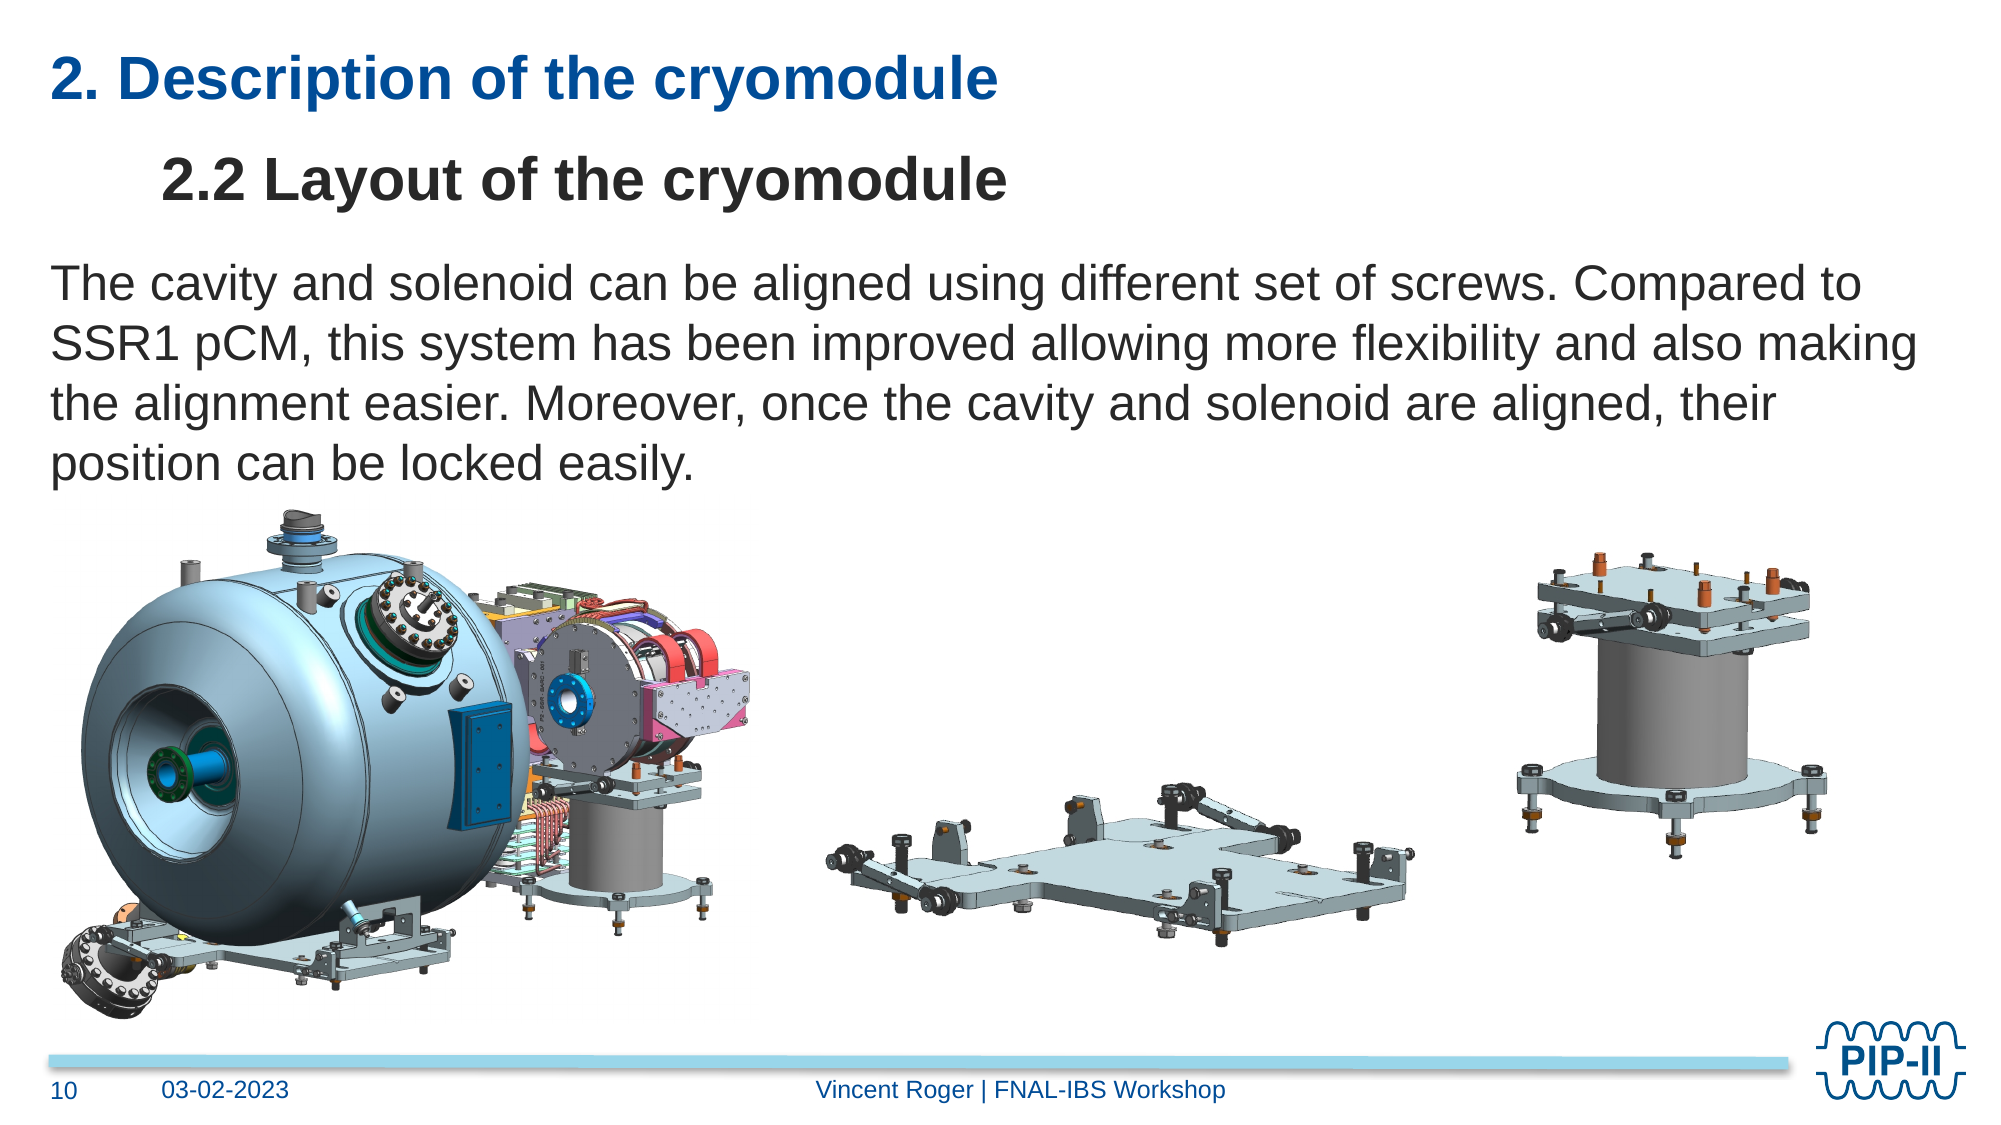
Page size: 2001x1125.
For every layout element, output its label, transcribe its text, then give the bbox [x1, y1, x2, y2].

title 2. Description of the cryomodule [50, 41, 1950, 112]
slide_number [161, 1081, 309, 1114]
text_box 2.2 Layout of the cryomodule [161, 142, 2000, 213]
picture [819, 534, 1849, 953]
footer Vincent Roger | FNAL-IBS Workshop [336, 1081, 1706, 1114]
slide_number 10 [50, 1081, 141, 1114]
picture [1816, 1021, 1966, 1100]
list The cavity and solenoid can be aligned using different set of screws. Compared to SSR1 pCM, this system has been improved allowing more flexibility and also making the alignment easier. Moreover, once the cavity and solenoid are aligned, their position can be locked easily. [50, 250, 1947, 1081]
picture [52, 494, 759, 1024]
